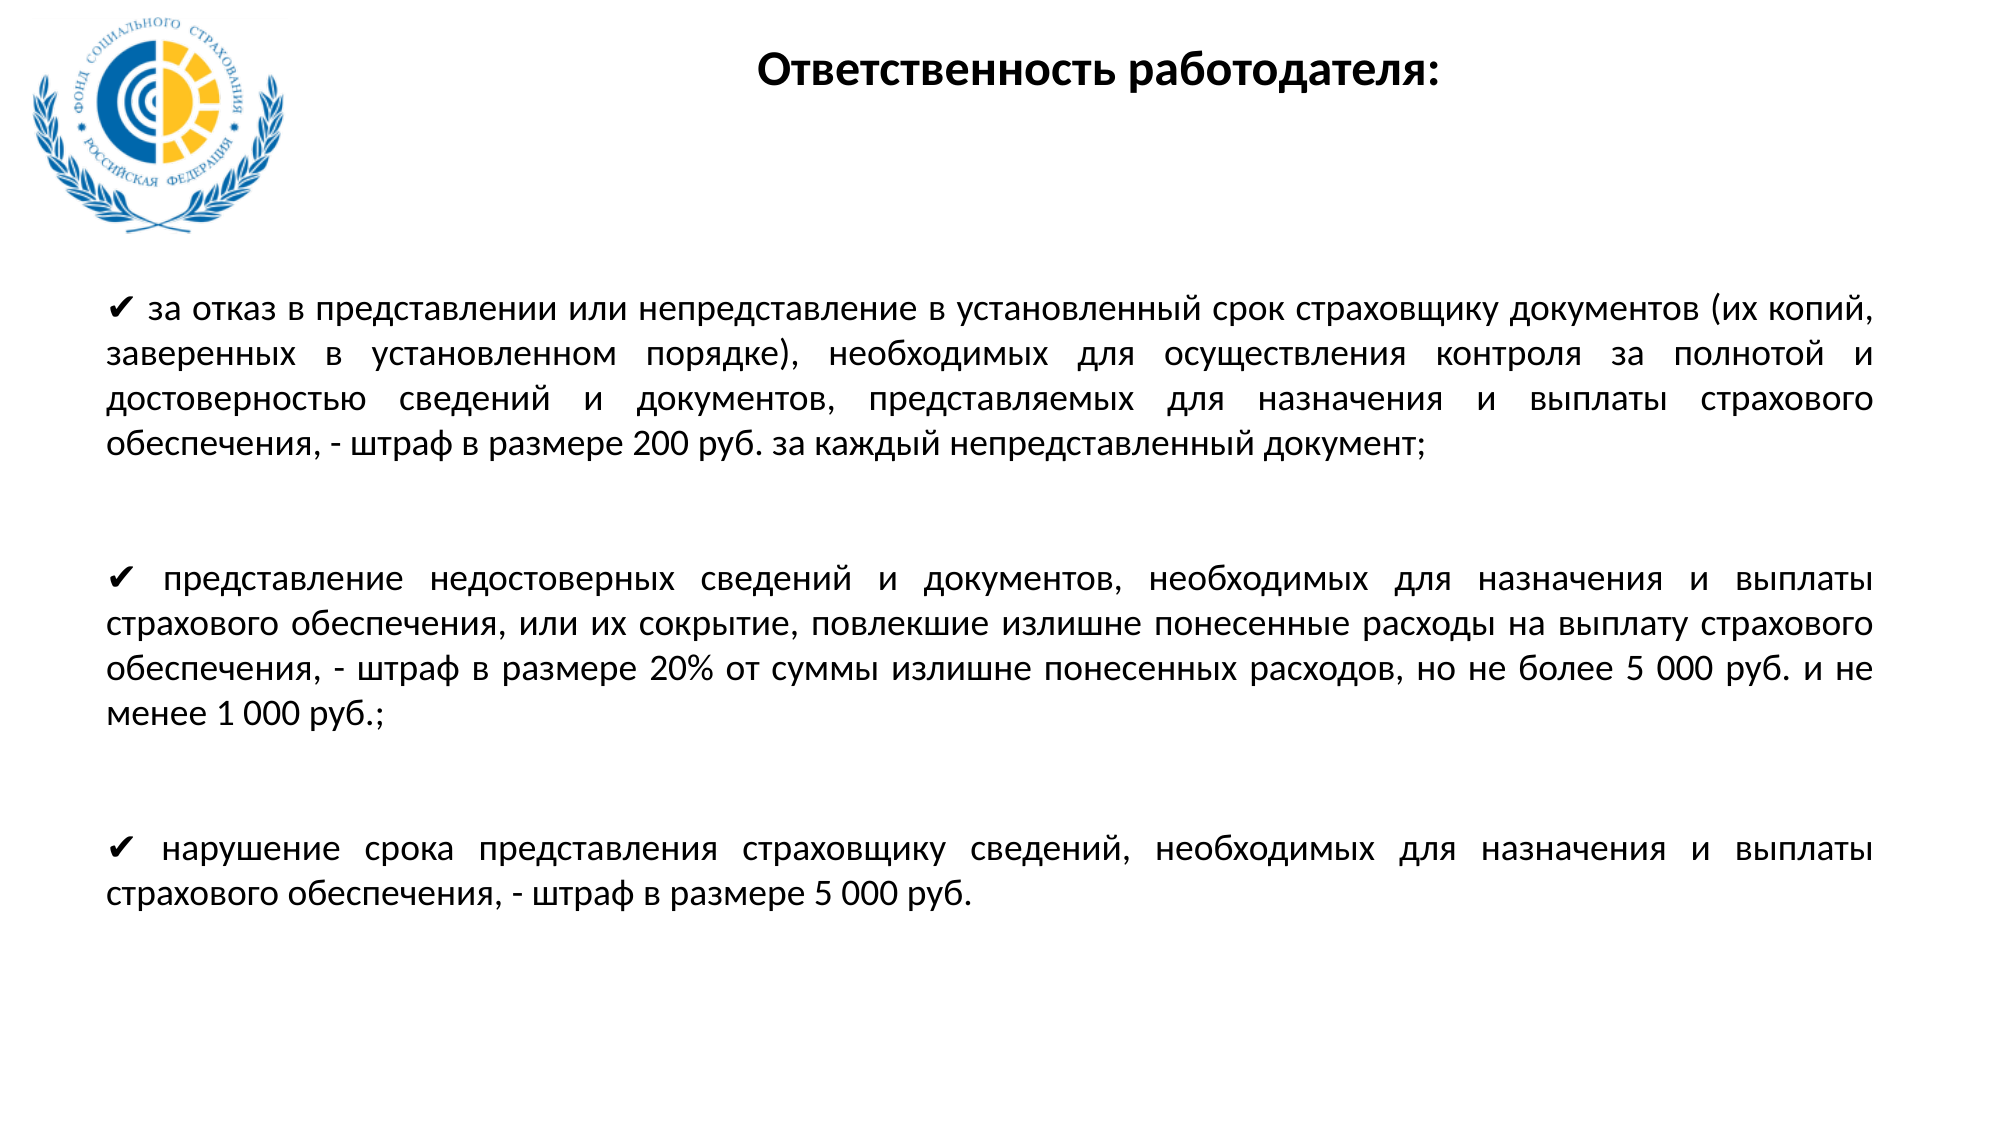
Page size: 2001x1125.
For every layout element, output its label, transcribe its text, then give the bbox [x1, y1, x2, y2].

text_box ✔ за отказ в представлении или непредставление в установленный срок страховщику документов (их копий, заверенных в установленном порядке), необходимых для осуществления контроля за полнотой и достоверностью сведений и документов, представляемых для назначения и выплаты страхового обеспечения, - штраф в размере 200 руб. за каждый непредставленный документ; ✔ представление недостоверных сведений и документов, необходимых для назначения и выплаты страхового обеспечения, или их сокрытие, повлекшие излишне понесенные расходы на выплату страхового обеспечения, - штраф в размере 20% от суммы излишне понесенных расходов, но не более 5 000 руб. и не менее 1 000 руб.; ✔ нарушение срока представления страховщику сведений, необходимых для назначения и выплаты страхового обеспечения, - штраф в размере 5 000 руб. [91, 275, 1891, 1011]
picture [32, 17, 288, 235]
text_box Ответственность работодателя: [288, 28, 1923, 103]
